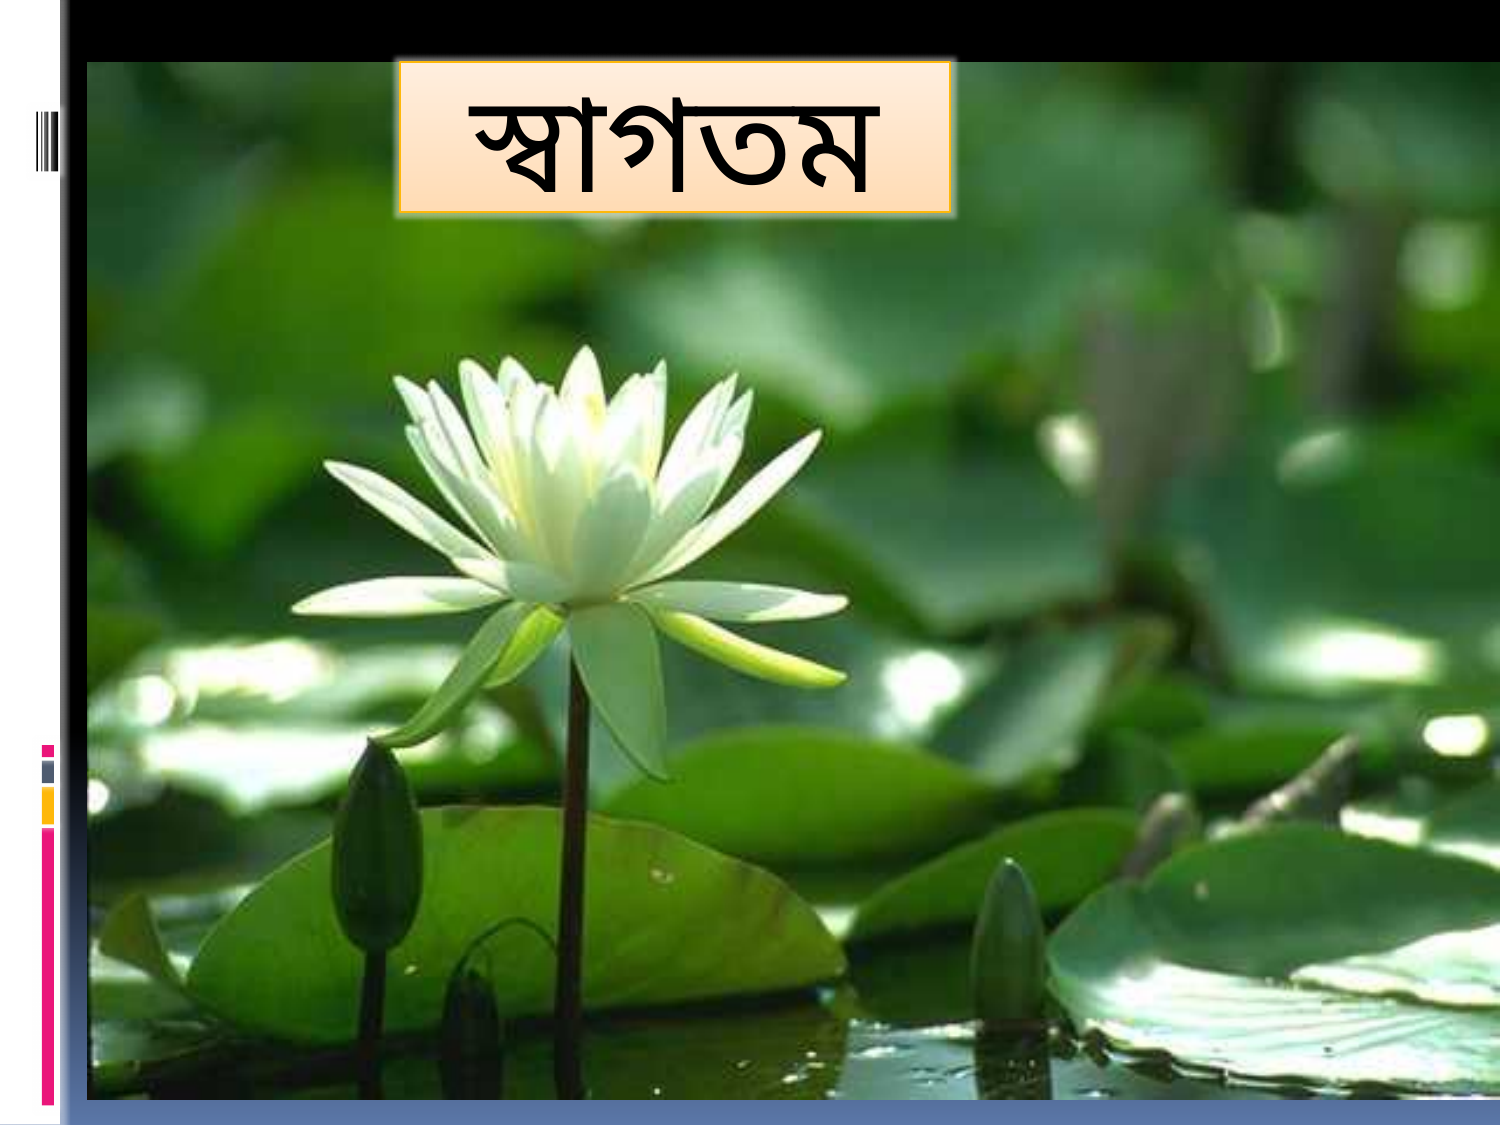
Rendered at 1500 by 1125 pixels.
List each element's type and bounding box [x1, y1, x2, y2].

list [86, 61, 1500, 1101]
